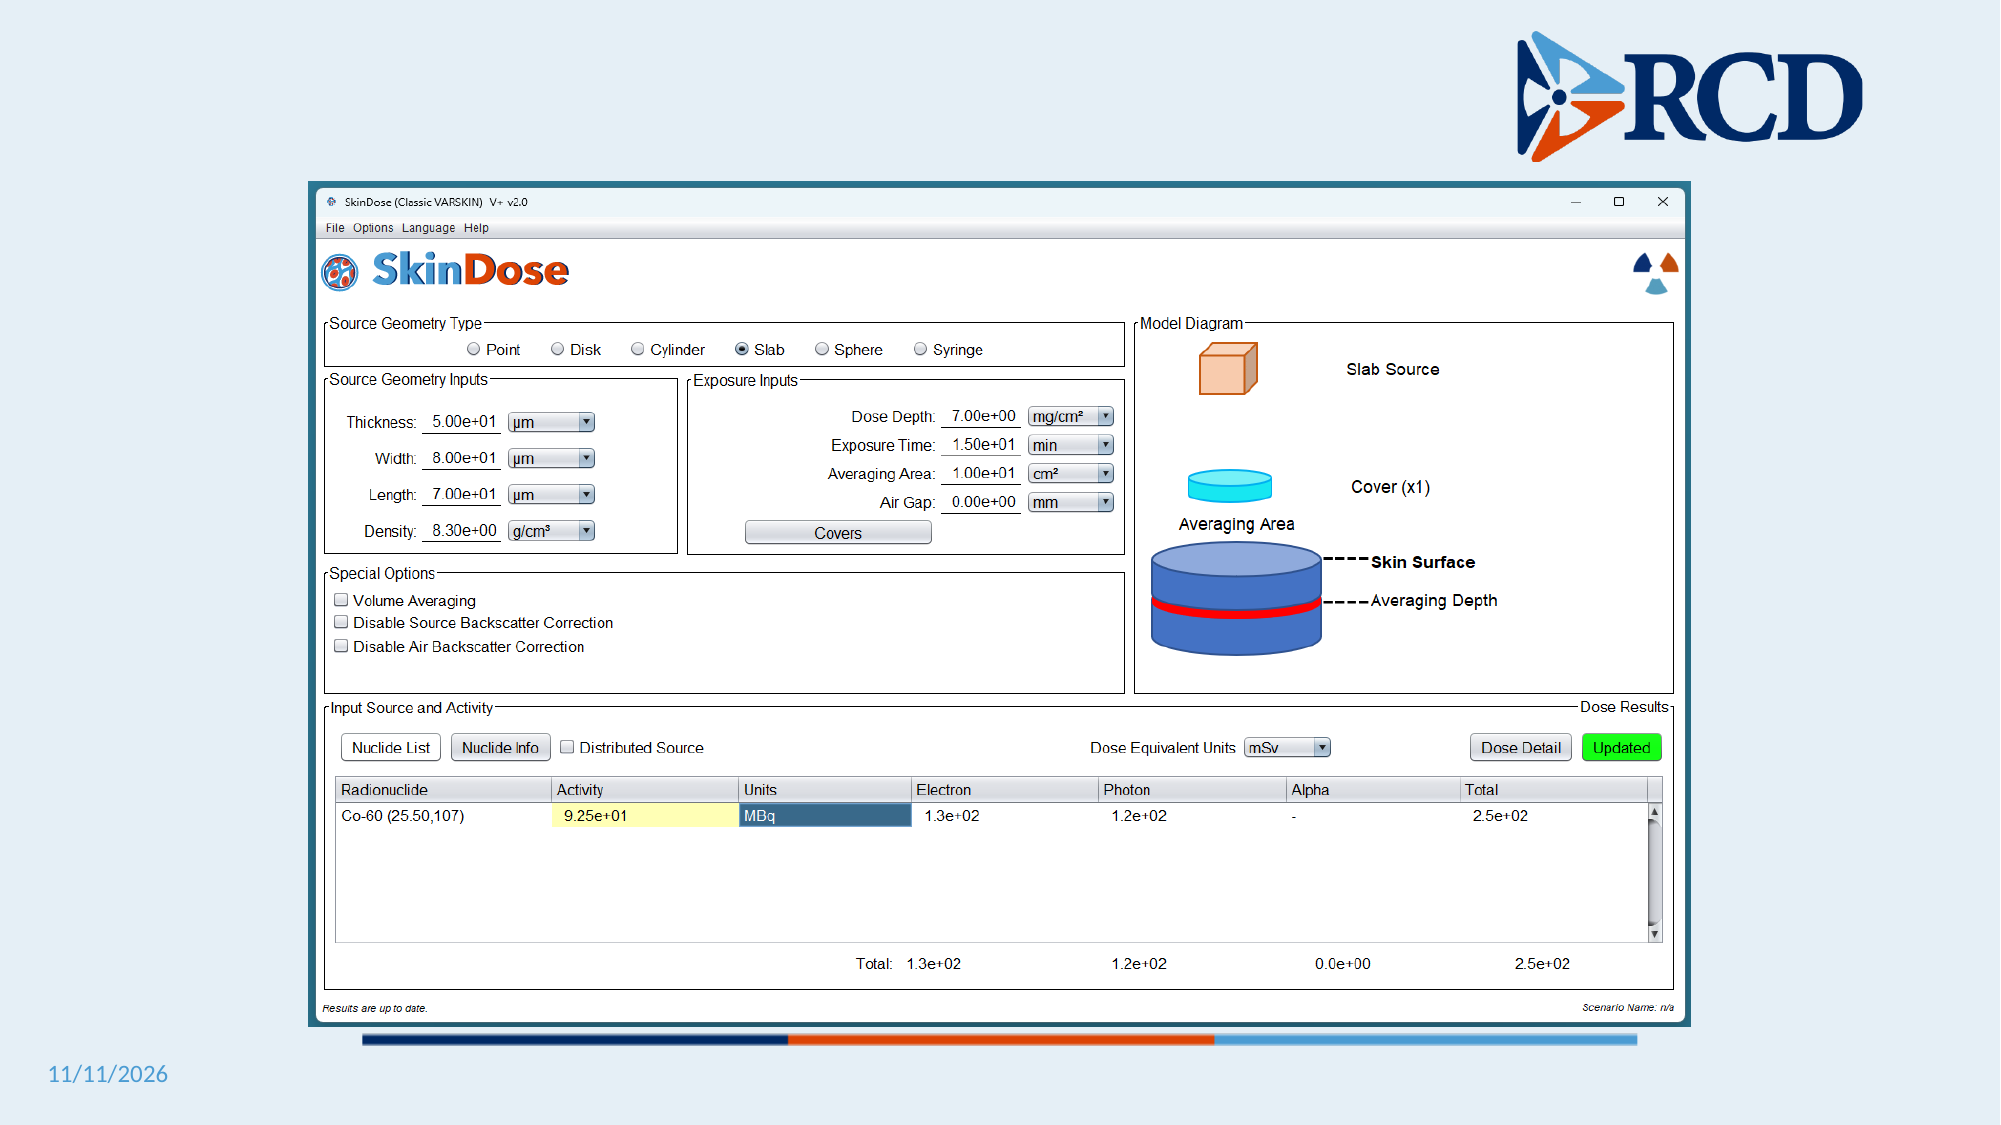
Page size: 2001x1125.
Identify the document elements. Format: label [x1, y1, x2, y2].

picture [308, 181, 1692, 1027]
slide_number [32, 1042, 483, 1103]
